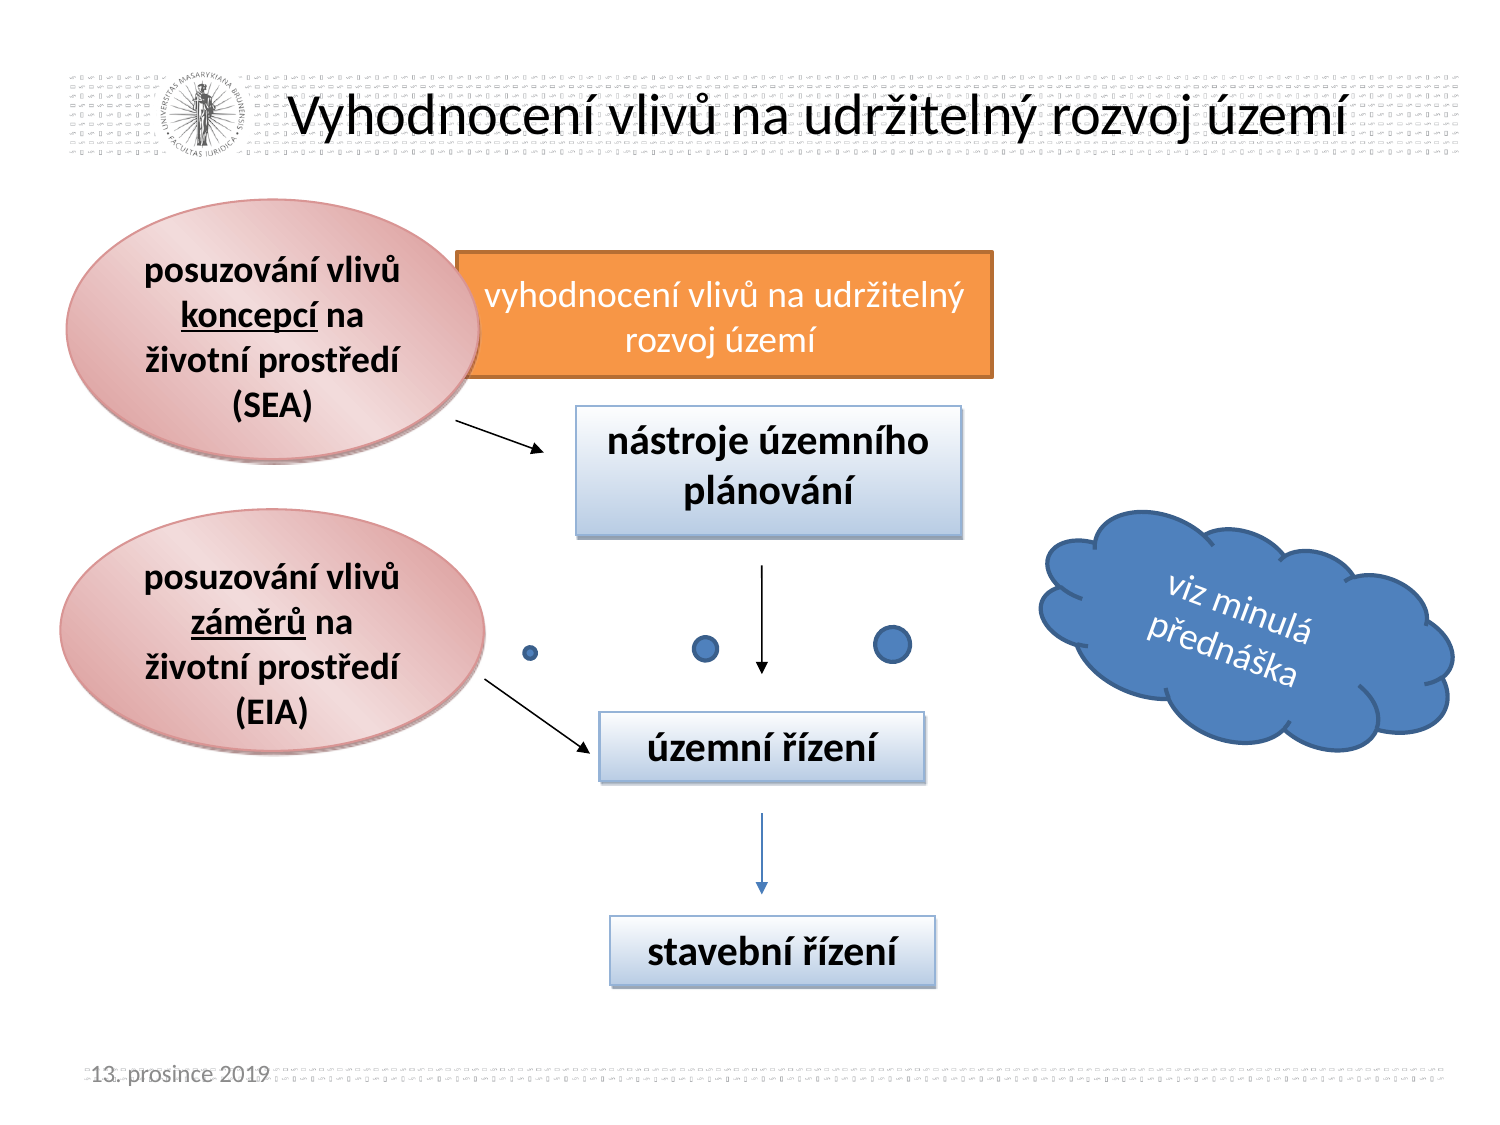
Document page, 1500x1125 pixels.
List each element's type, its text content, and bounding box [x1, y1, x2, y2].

picture [0, 42, 1500, 200]
text_box nástroje územního plánování [575, 405, 961, 535]
text_box viz minulá přednáška [873, 624, 913, 664]
picture [13, 1039, 1500, 1116]
text_box stavební řízení [610, 915, 935, 985]
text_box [60, 509, 591, 754]
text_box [66, 199, 544, 460]
text_box viz minulá přednáška [1038, 509, 1455, 753]
text_box viz minulá přednáška [691, 635, 720, 663]
text_box vyhodnocení vlivů na udržitelný rozvoj území [549, 250, 994, 379]
text_box [755, 565, 769, 675]
text_box územní řízení [599, 712, 924, 781]
